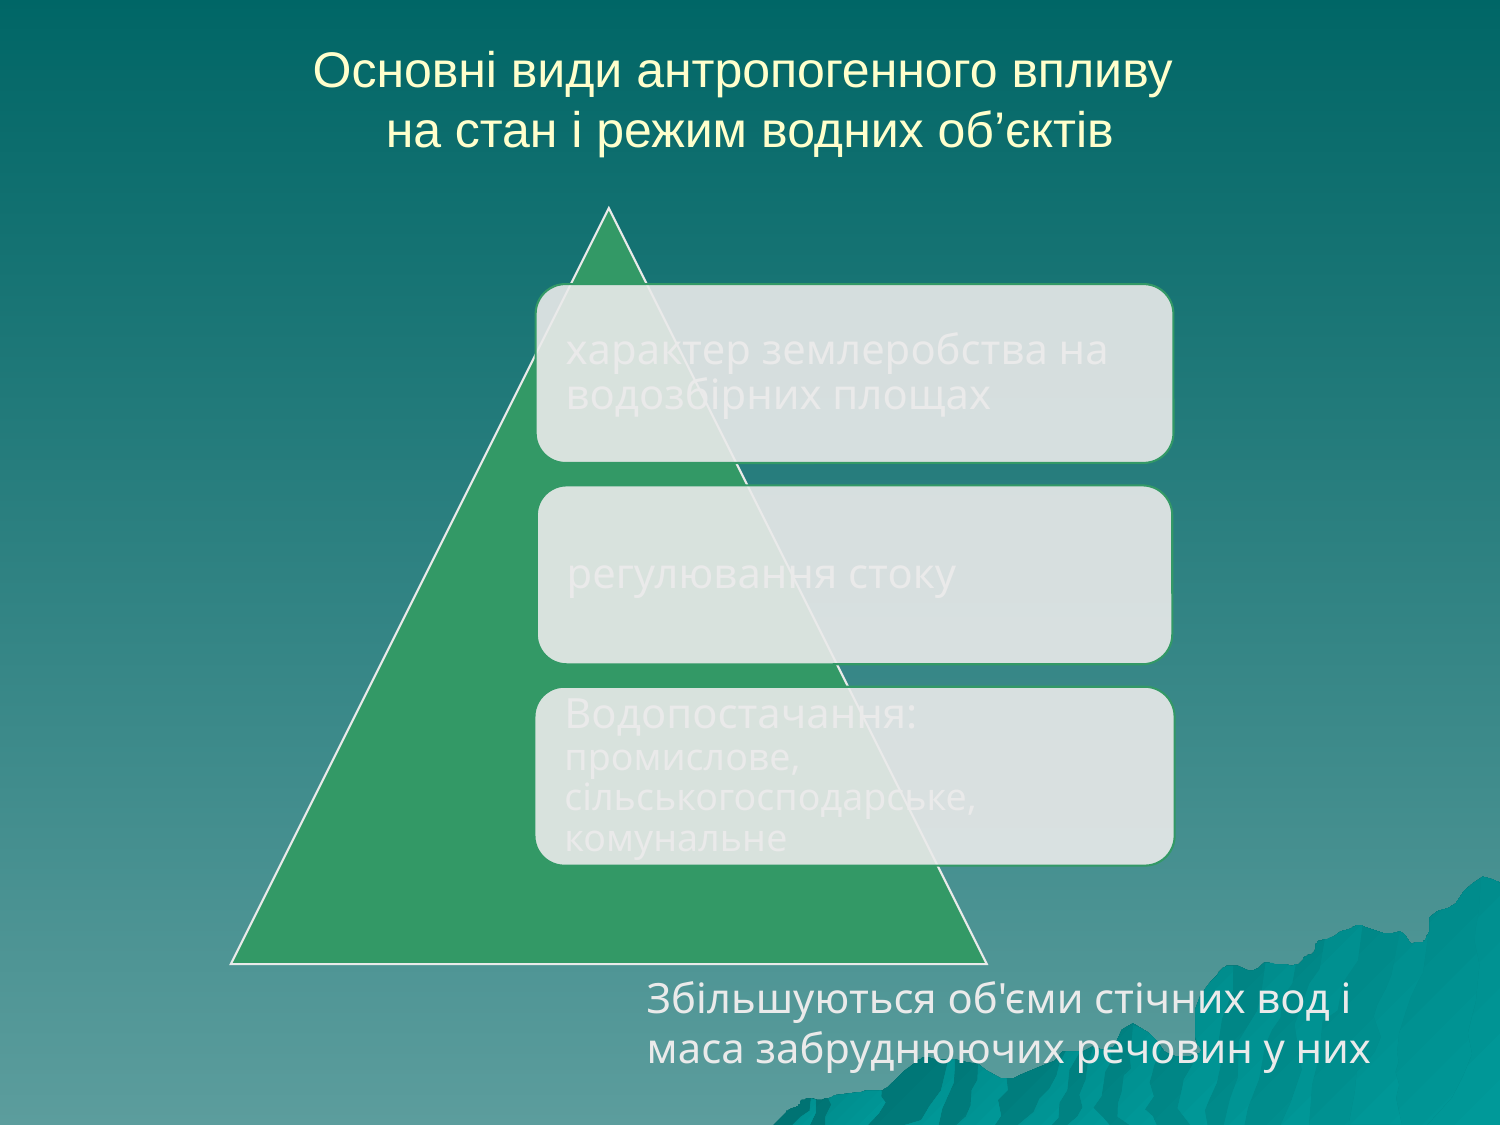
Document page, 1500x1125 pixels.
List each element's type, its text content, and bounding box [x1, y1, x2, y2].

title Основні види антропогенного впливу на стан і режим водних об’єктів [75, 45, 1425, 150]
text_box Збільшуються об'єми стічних вод і маса забруднюючих речовин у них [631, 964, 1447, 1079]
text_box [29, 208, 1377, 965]
